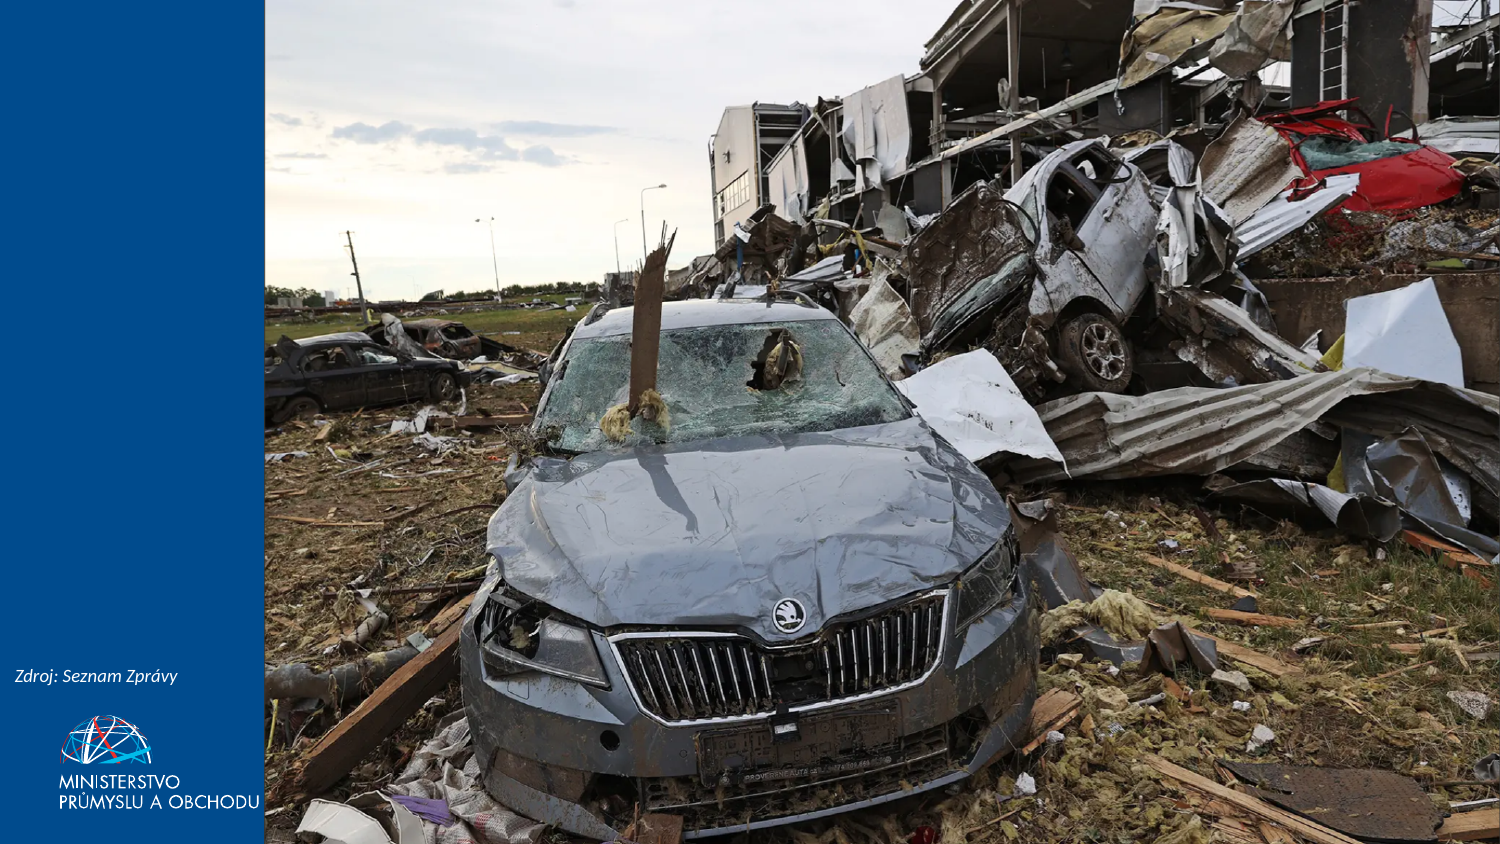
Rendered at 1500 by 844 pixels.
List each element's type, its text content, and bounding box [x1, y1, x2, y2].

picture [86, 716, 94, 721]
text_box Zdroj: Seznam Zprávy [0, 656, 210, 694]
picture [263, 0, 1500, 844]
